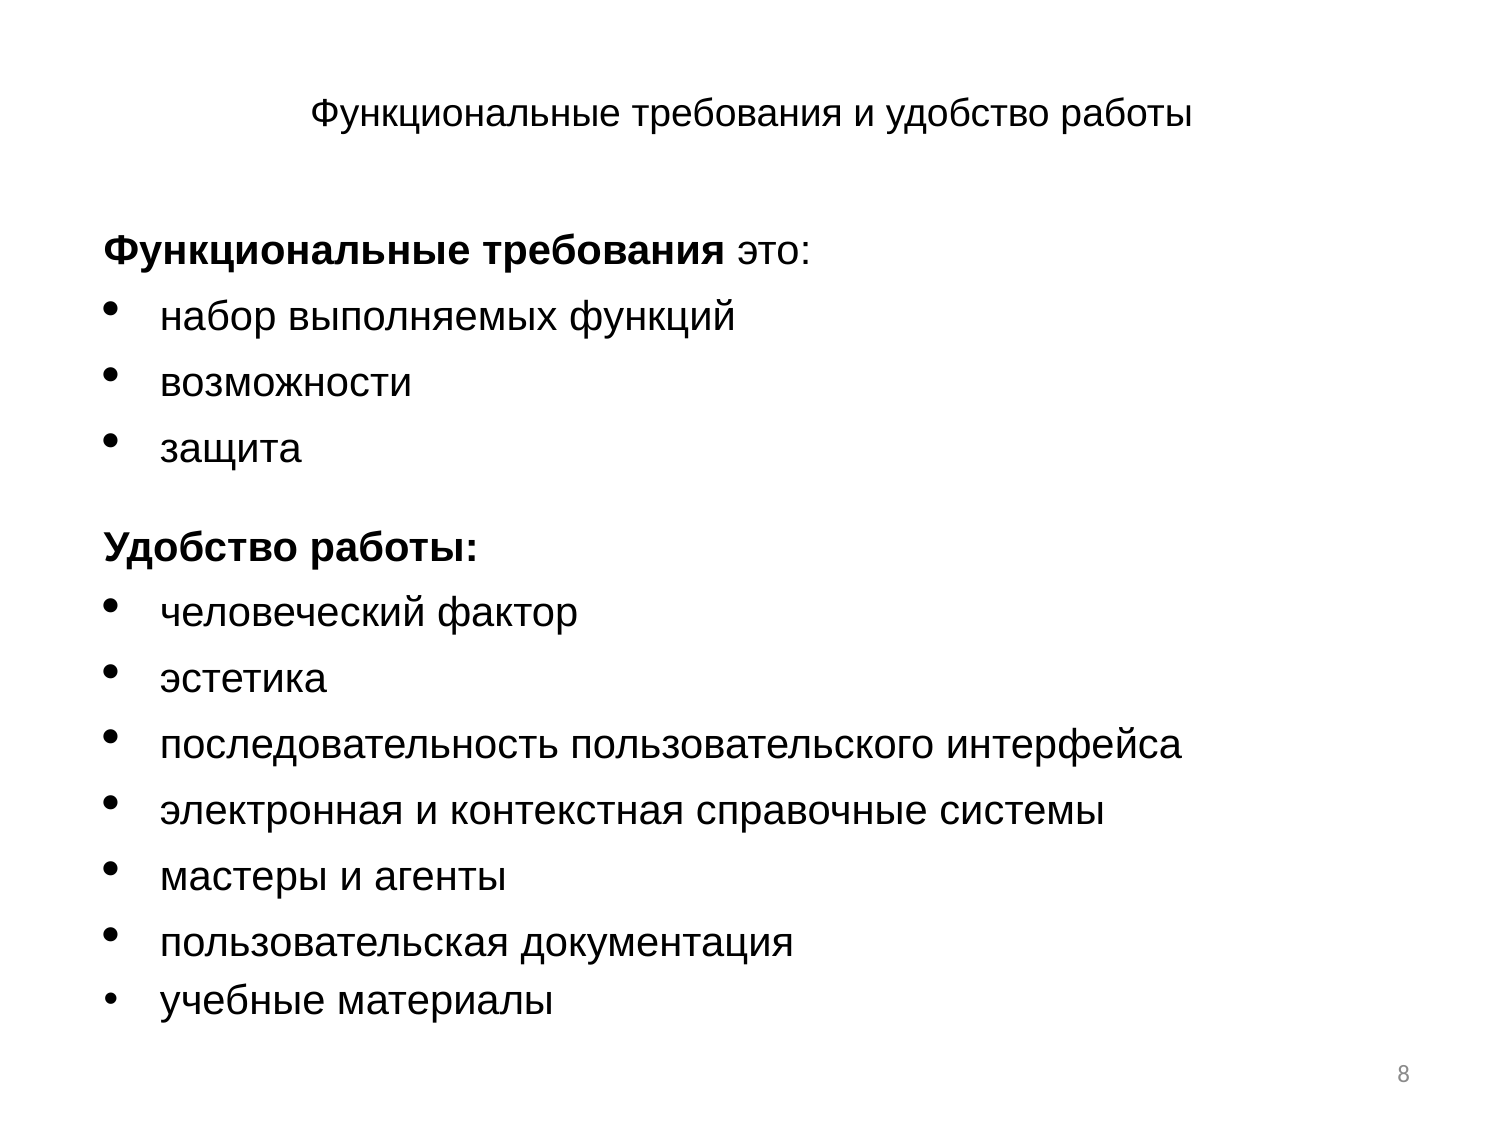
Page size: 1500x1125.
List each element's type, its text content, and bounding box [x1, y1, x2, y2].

title Функциональные требования и удобство работы [76, 19, 1427, 173]
slide_number 8 [1074, 1042, 1425, 1103]
list Функциональные требования это: набор выполняемых функций возможности защита Удобство работы: человеческий фактор эстетика последовательность пользовательского интерфейса электронная и контекстная справочные системы мастеры и агенты пользовательская документация учебные материалы [88, 208, 1439, 1071]
